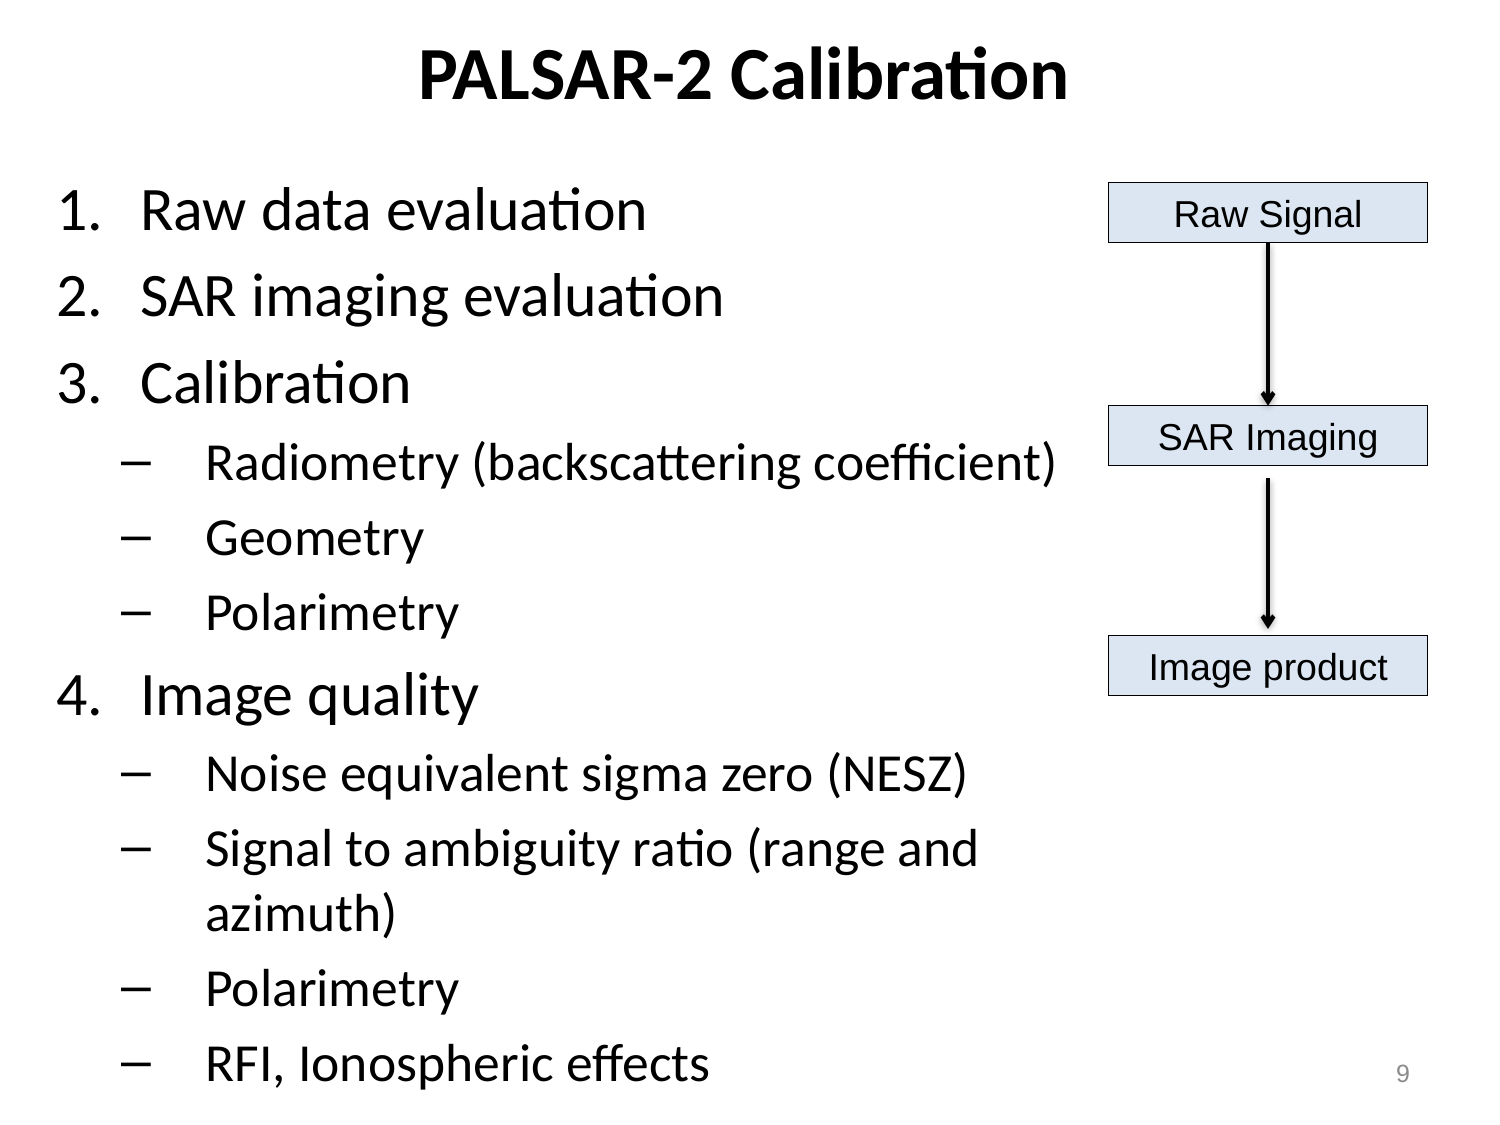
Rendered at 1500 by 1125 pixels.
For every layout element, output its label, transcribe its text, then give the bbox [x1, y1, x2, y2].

slide_number 9 [1074, 1042, 1425, 1103]
title PALSAR-2 Calibration [69, 14, 1420, 125]
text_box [1108, 182, 1428, 709]
list Raw data evaluation SAR imaging evaluation Calibration Radiometry (backscattering coefficient) Geometry Polarimetry Image quality Noise equivalent sigma zero (NESZ) Signal to ambiguity ratio (range and azimuth) Polarimetry RFI, Ionospheric effects [41, 161, 1109, 1103]
